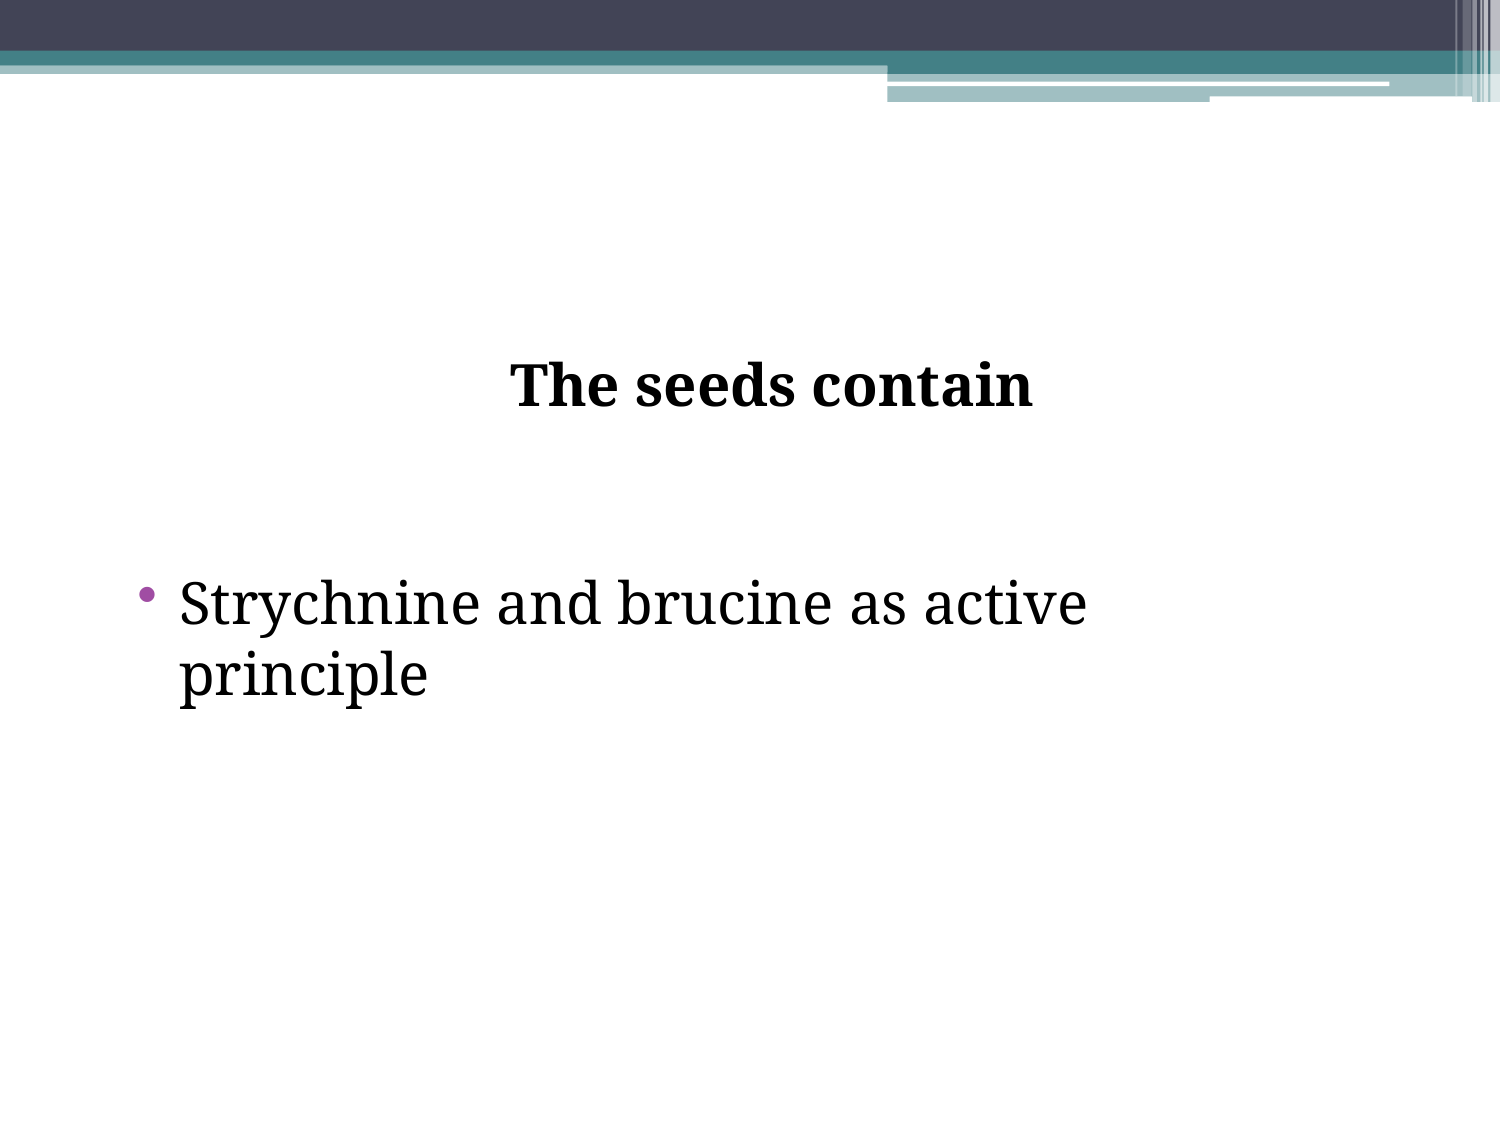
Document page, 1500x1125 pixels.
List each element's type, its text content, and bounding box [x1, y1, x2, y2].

title The seeds contain [508, 345, 1048, 536]
text_box Strychnine and brucine as active principle [135, 564, 1261, 707]
